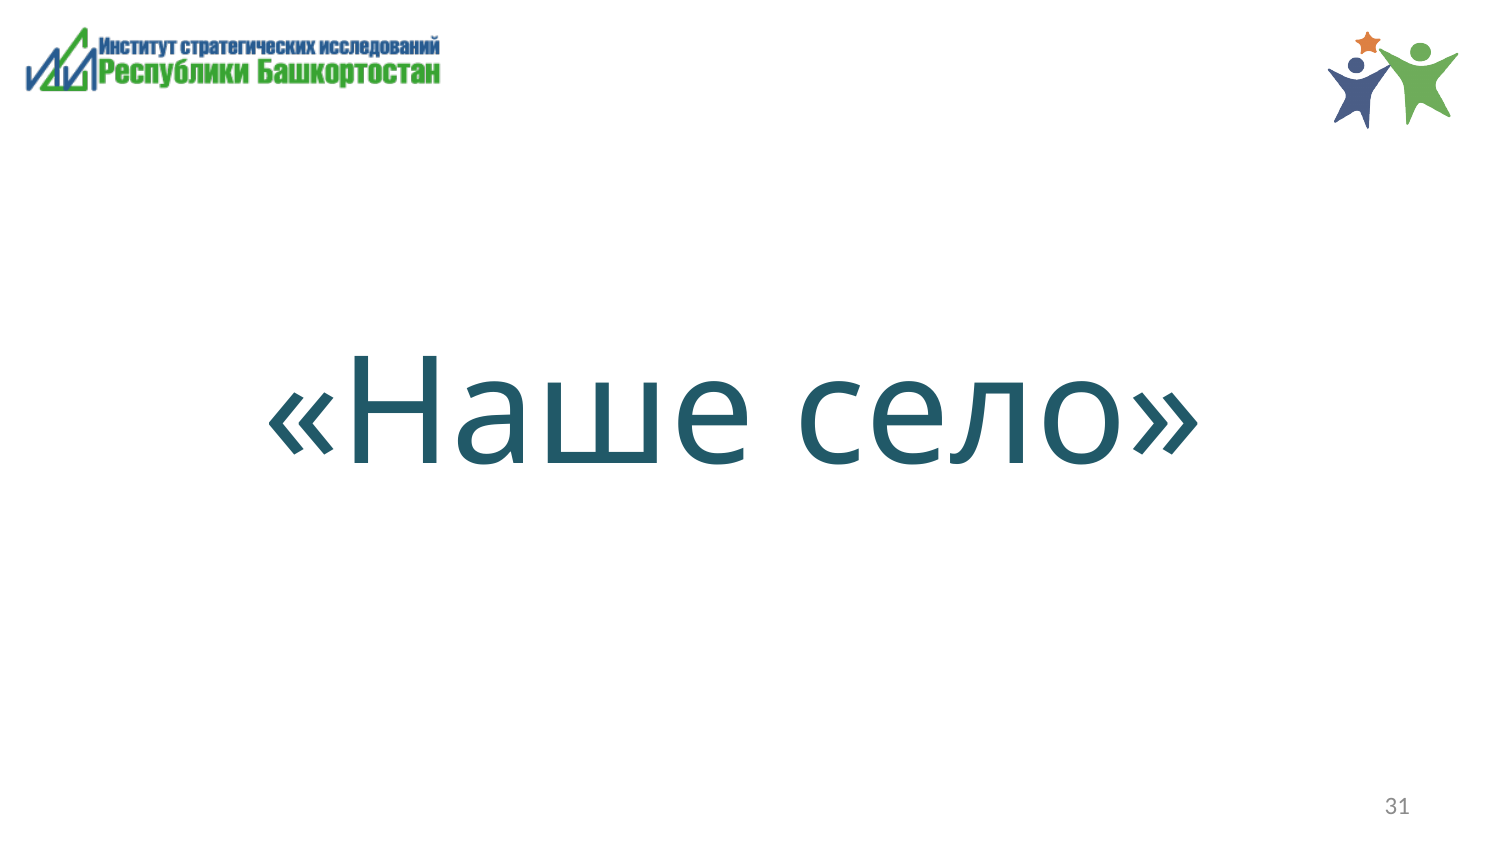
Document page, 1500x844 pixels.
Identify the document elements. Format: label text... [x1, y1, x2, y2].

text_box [17, 19, 1459, 143]
title «Наше село» [87, 322, 1382, 486]
slide_number 31 [1074, 782, 1425, 827]
